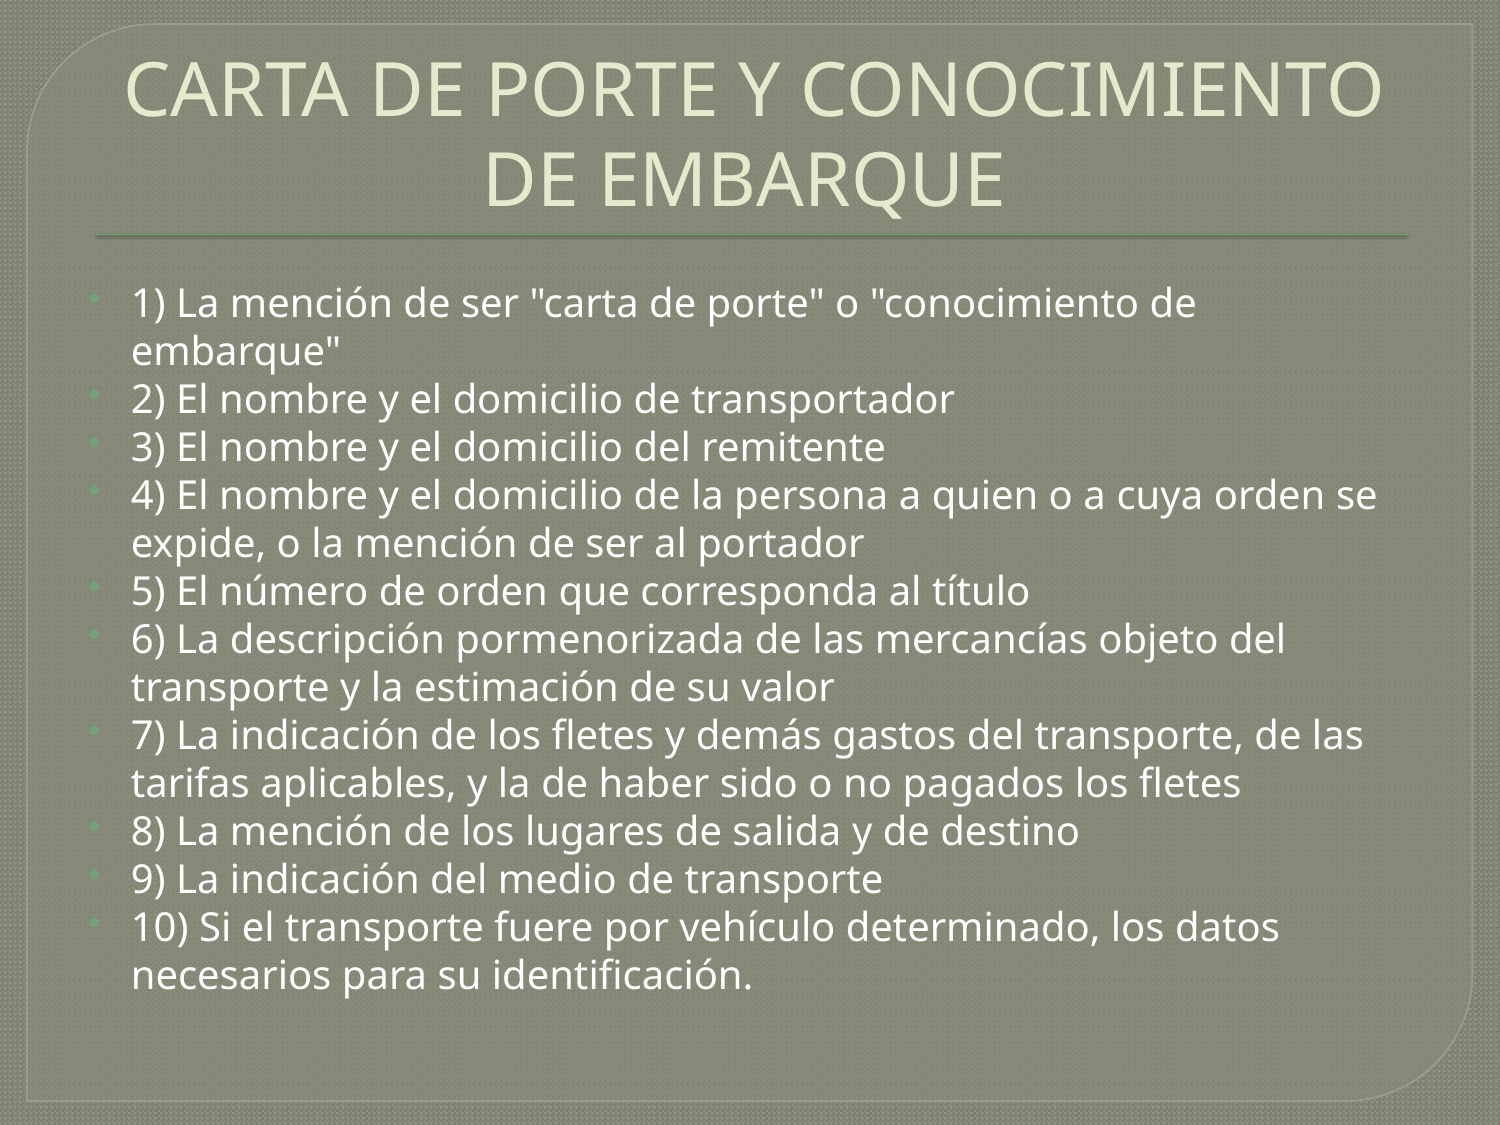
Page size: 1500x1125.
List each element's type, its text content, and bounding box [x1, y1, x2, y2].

list 1) La mención de ser "carta de porte" o "conocimiento de embarque" 2) El nombre y el domicilio de transportador 3) El nombre y el domicilio del remitente 4) El nombre y el domicilio de la persona a quien o a cuya orden se expide, o la mención de ser al portador 5) El número de orden que corresponda al título 6) La descripción pormenorizada de las mercancías objeto del transporte y la estimación de su valor 7) La indicación de los fletes y demás gastos del transporte, de las tarifas aplicables, y la de haber sido o no pagados los fletes 8) La mención de los lugares de salida y de destino 9) La indicación del medio de transporte 10) Si el transporte fuere por vehículo determinado, los datos necesarios para su identificación. [75, 270, 1425, 1013]
title CARTA DE PORTE Y CONOCIMIENTO DE EMBARQUE [75, 41, 1425, 230]
